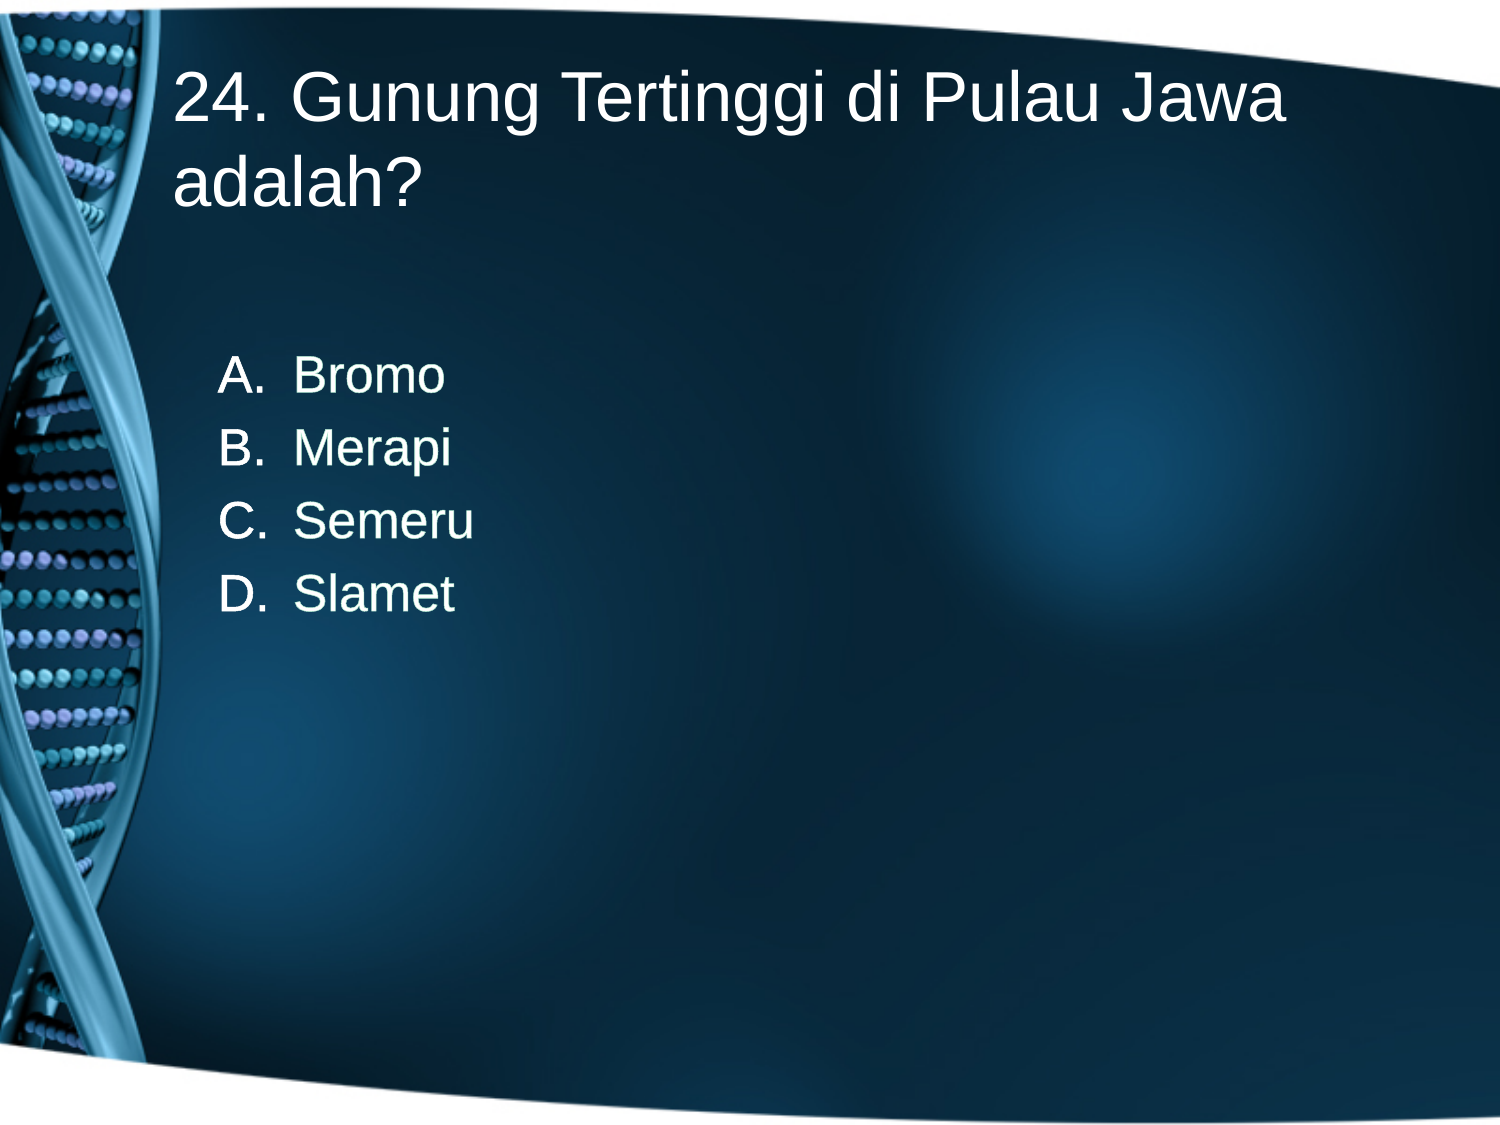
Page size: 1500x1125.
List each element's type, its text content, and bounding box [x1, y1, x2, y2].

picture [0, 0, 1500, 1125]
list Bromo Merapi Semeru Slamet [202, 259, 1442, 1074]
title 24. Gunung Tertinggi di Pulau Jawa adalah? [157, 22, 1442, 249]
